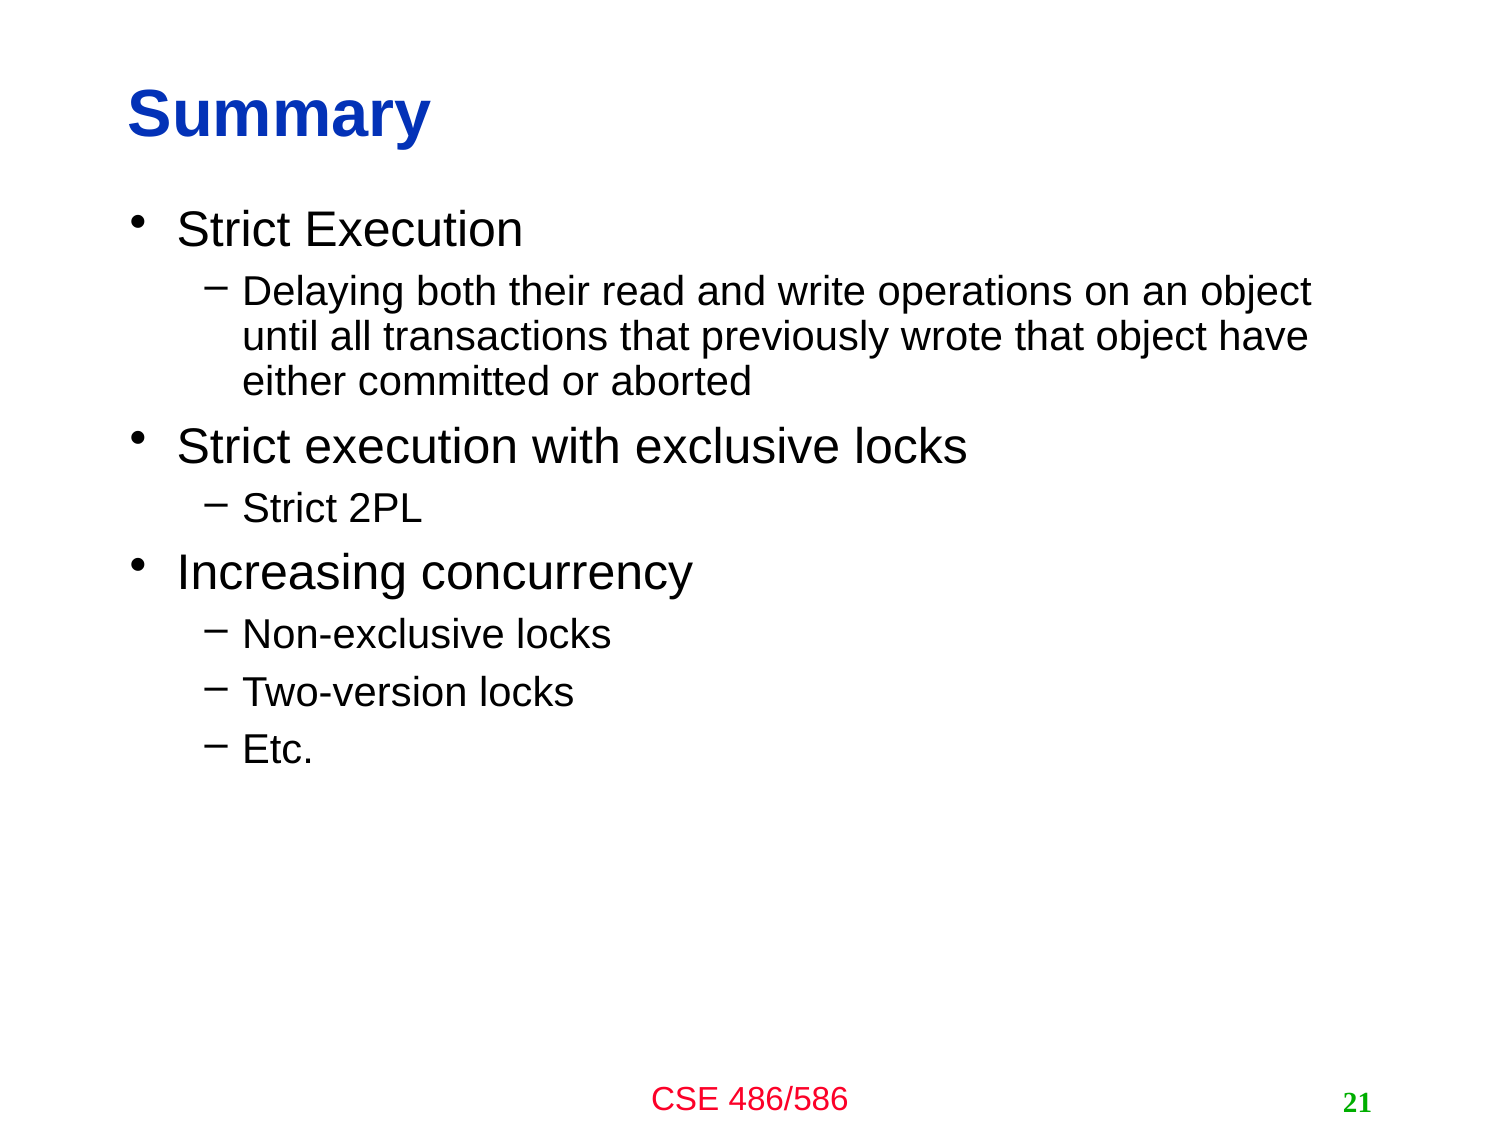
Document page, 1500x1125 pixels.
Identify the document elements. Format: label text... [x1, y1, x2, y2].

slide_number 21 [1074, 1076, 1388, 1125]
title Summary [112, 53, 1310, 176]
list Strict Execution Delaying both their read and write operations on an object until all transactions that previously wrote that object have either committed or aborted Strict execution with exclusive locks Strict 2PL Increasing concurrency Non-exclusive locks Two-version locks Etc. [114, 195, 1376, 1005]
